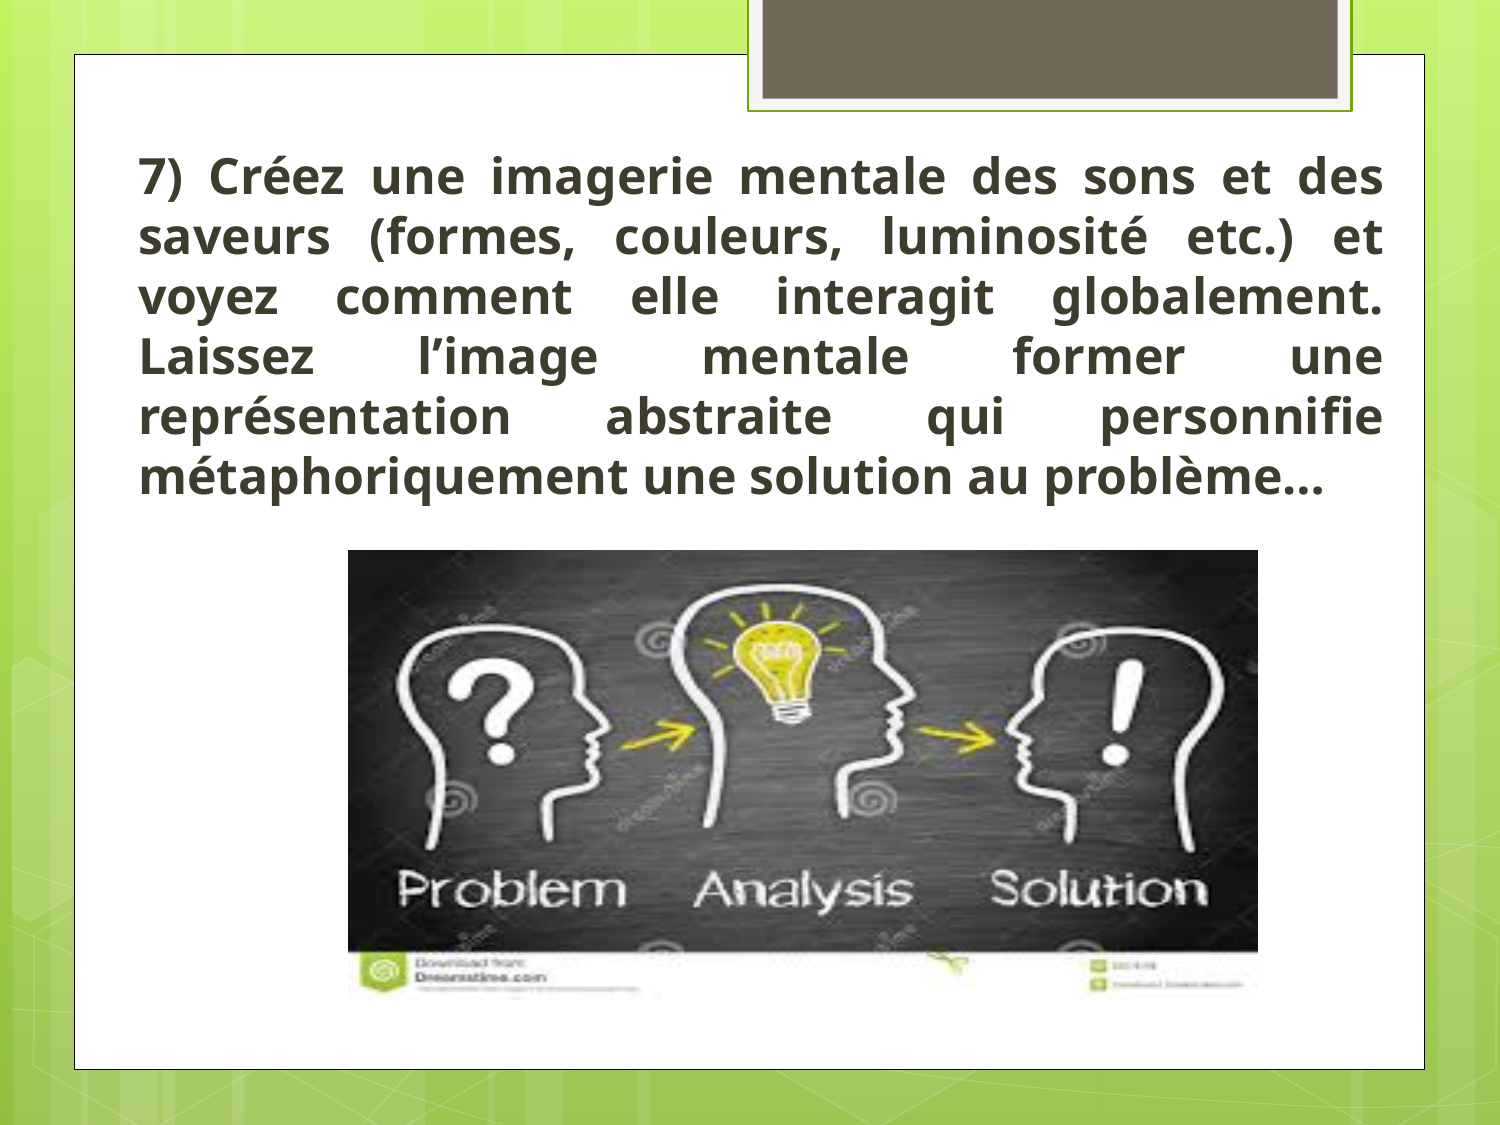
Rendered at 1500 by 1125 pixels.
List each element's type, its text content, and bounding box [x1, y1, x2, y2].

picture [348, 550, 1259, 1000]
list 7) Créez une imagerie mentale des sons et des saveurs (formes, couleurs, luminosité etc.) et voyez comment elle interagit globalement. Laissez l’image mentale former une représentation abstraite qui personnifie métaphoriquement une solution au problème… [112, 137, 1400, 1035]
